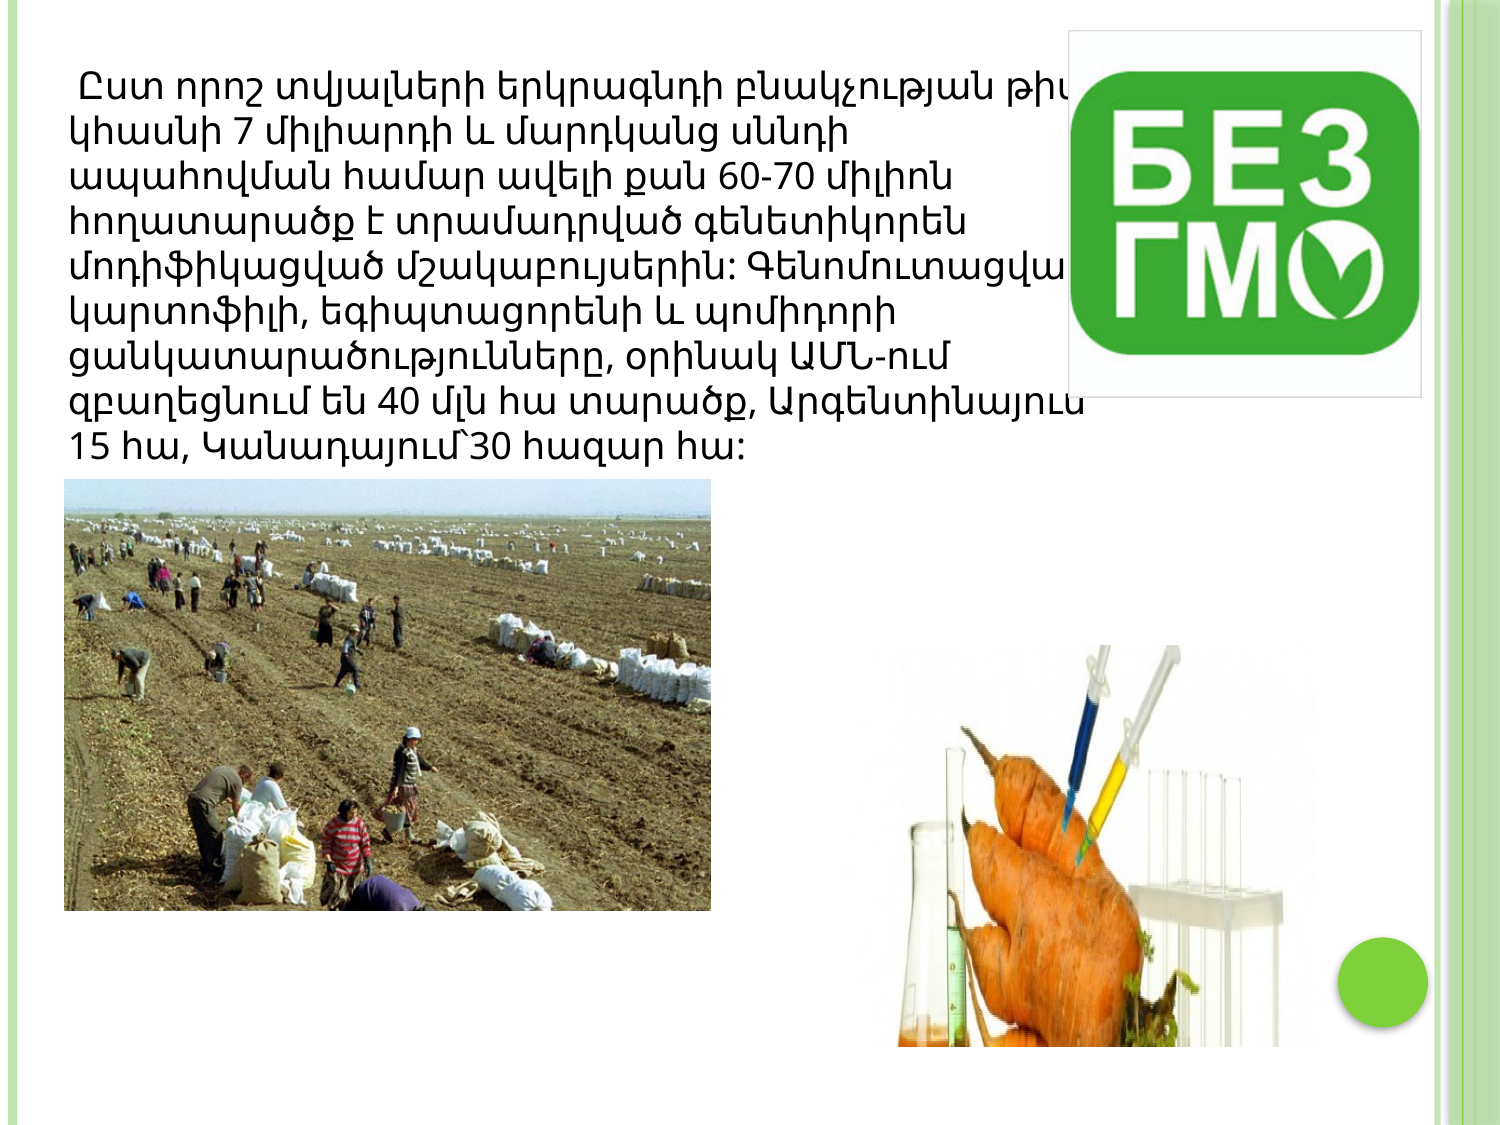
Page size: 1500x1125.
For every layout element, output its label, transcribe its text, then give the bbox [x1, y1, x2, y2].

picture [1068, 30, 1423, 398]
text_box Ըստ որոշ տվյալների երկրագնդի բնակչության թիվը կհասնի 7 միլիարդի և մարդկանց սննդի ապահովման համար ավելի քան 60-70 միլիոն հողատարածք է տրամադրված գենետիկորեն մոդիֆիկացված մշակաբույսերին: Գենոմուտացված կարտոֆիլի, եգիպտացորենի և պոմիդորի ցանկատարածությունները, օրինակ ԱՄՆ-ում զբաղեցնում են 40 մլն հա տարածք, Արգենտինայում 15 հա, Կանադայում՝30 հազար հա: [53, 54, 1125, 475]
picture [843, 644, 1318, 1048]
picture [64, 479, 712, 911]
